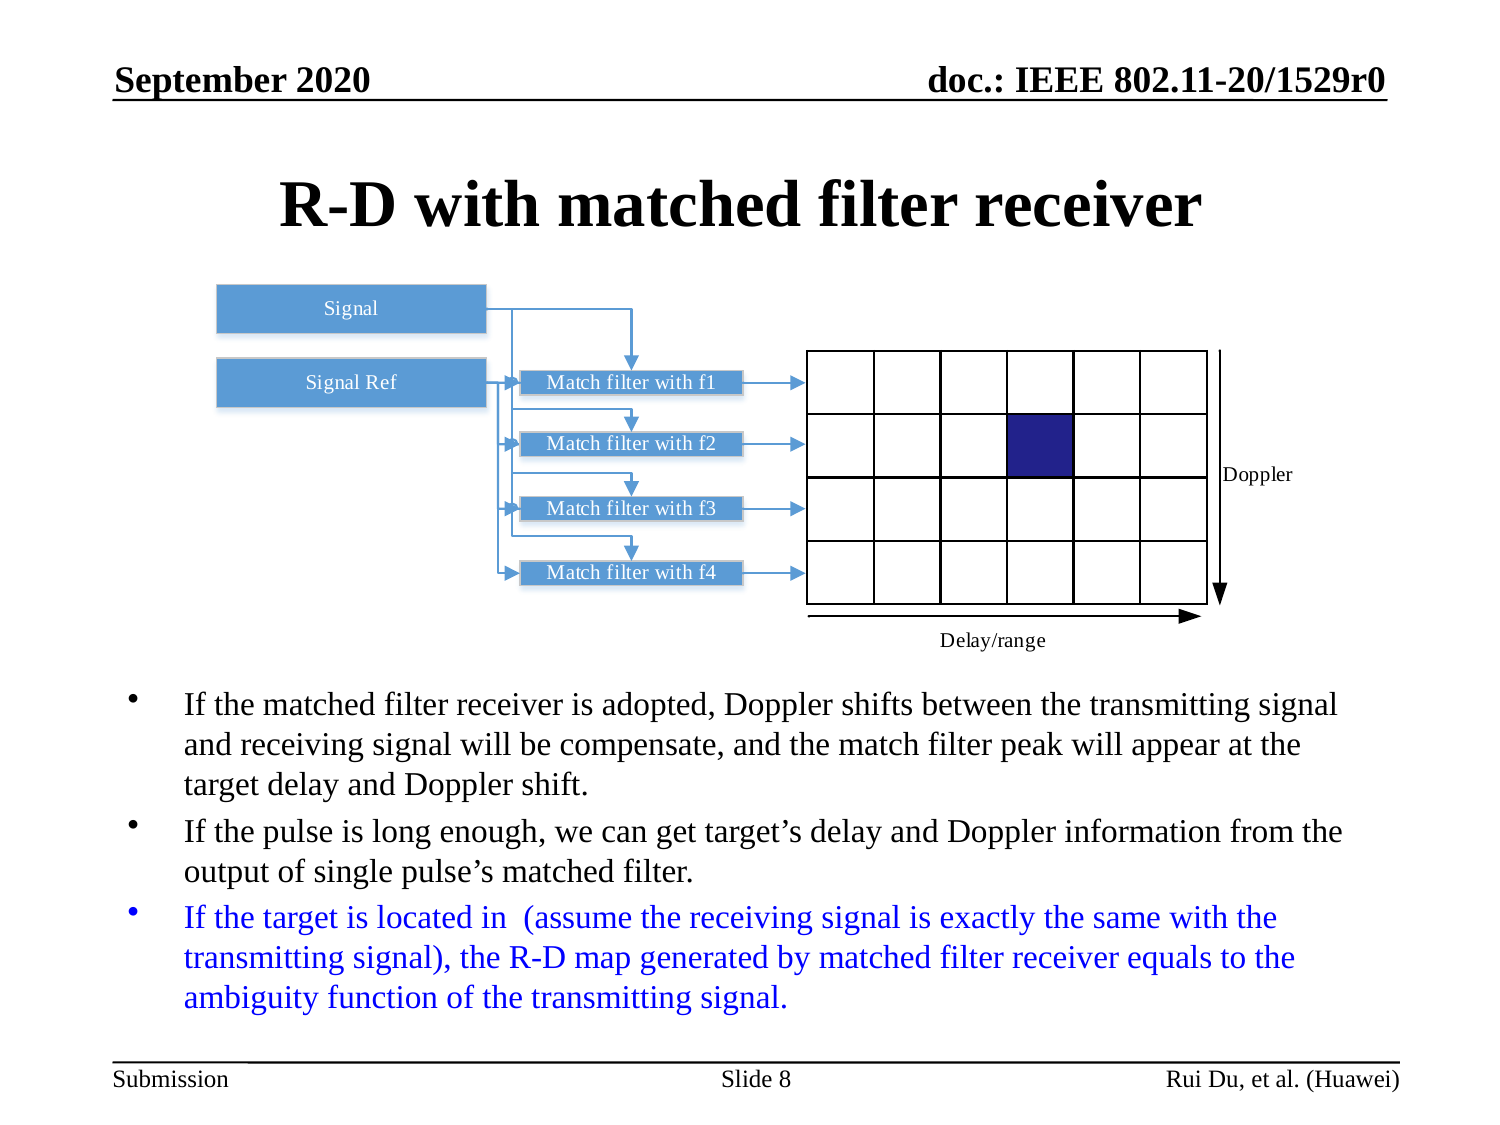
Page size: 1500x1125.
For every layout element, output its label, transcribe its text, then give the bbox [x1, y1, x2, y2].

slide_number Slide 8 [712, 1061, 800, 1093]
title R-D with matched filter receiver [112, 112, 1388, 288]
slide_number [114, 54, 374, 101]
picture [207, 278, 1306, 663]
text_box Rui Du, et al. (Huawei) [1165, 1062, 1401, 1093]
